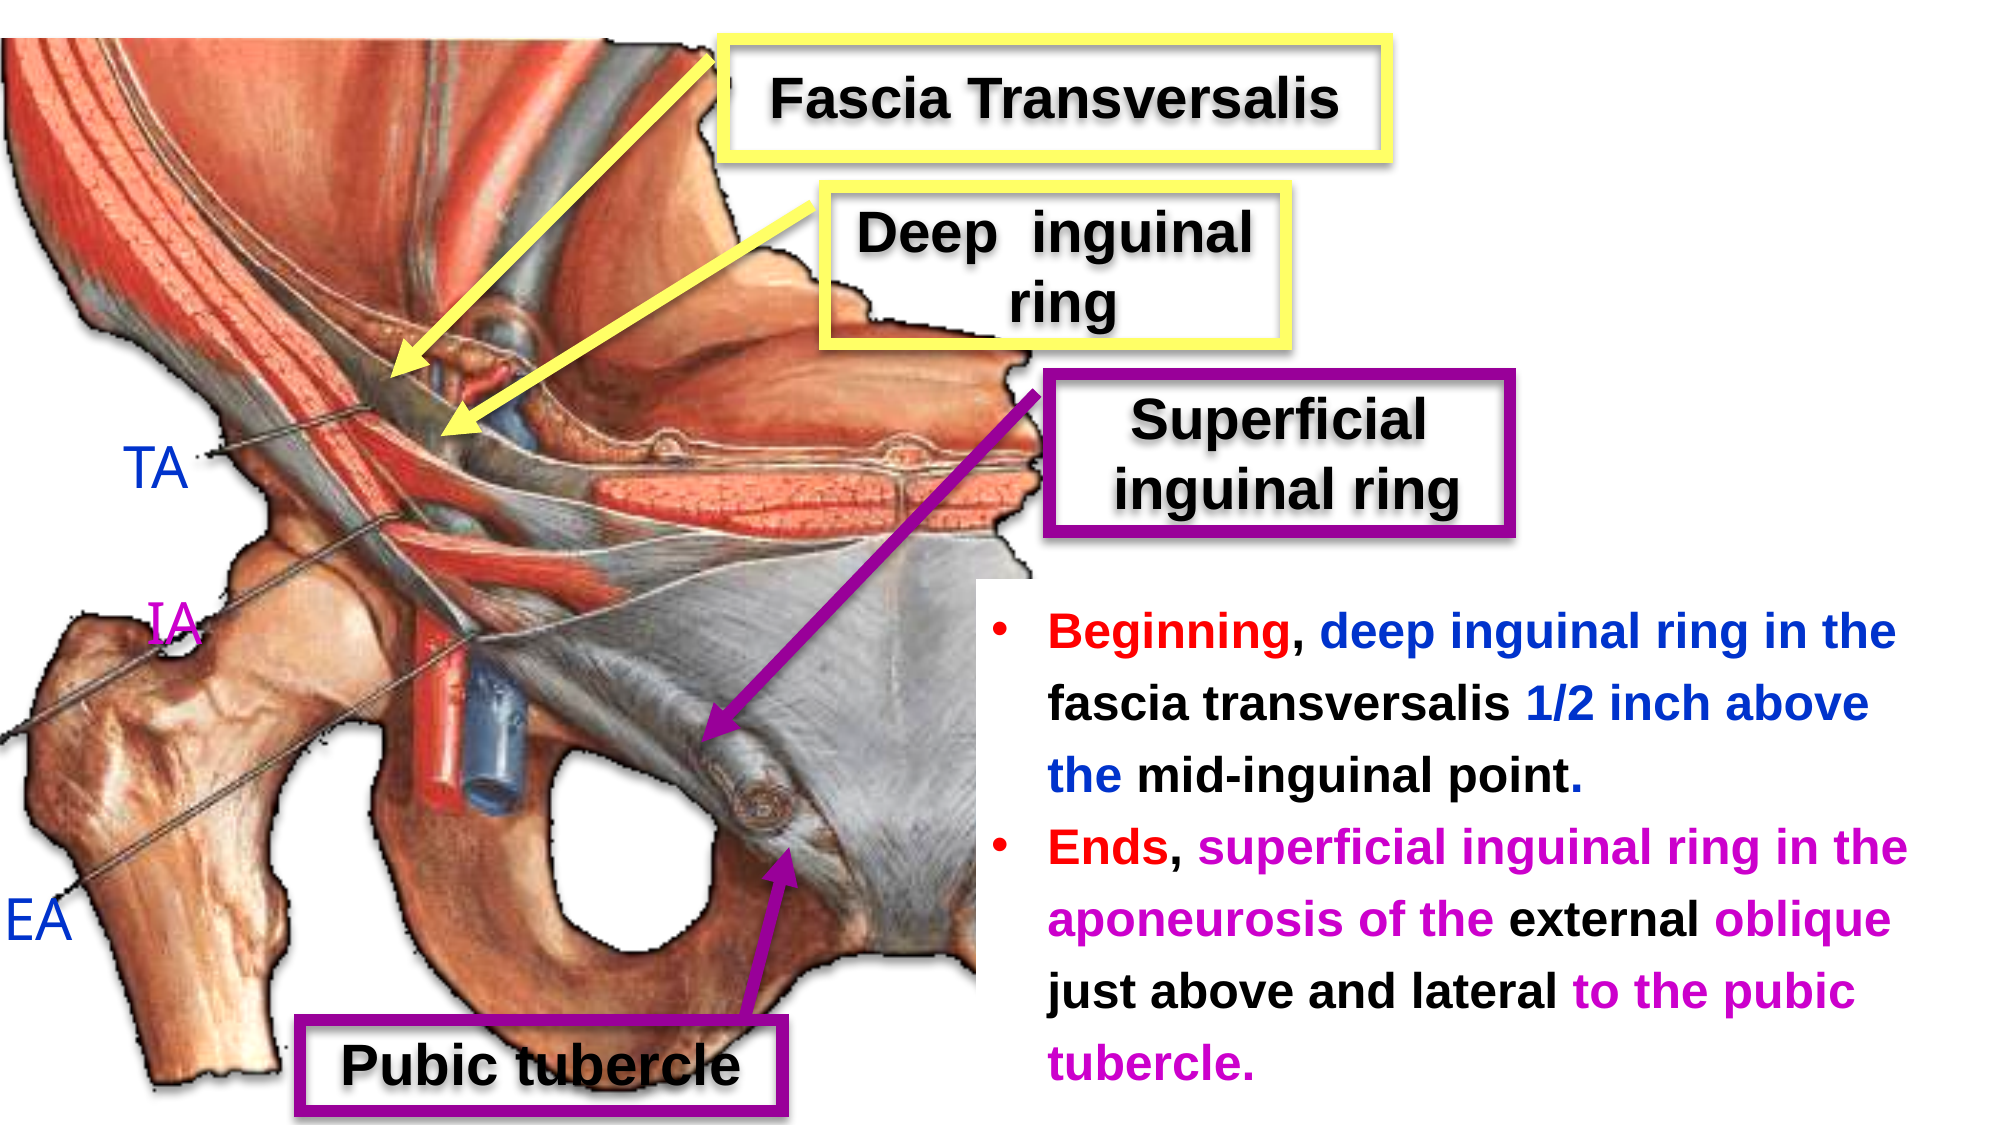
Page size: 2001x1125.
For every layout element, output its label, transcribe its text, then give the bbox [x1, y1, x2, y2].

picture [0, 38, 1173, 1125]
text_box Superficial inguinal ring [1177, 373, 1511, 532]
text_box Fascia Transversalis [1173, 38, 1388, 157]
text_box Beginning, deep inguinal ring in the fascia transversalis 1/2 inch above the mid-inguinal point. Ends, superficial inguinal ring in the aponeurosis of the external oblique just above and lateral to the pubic tubercle. [1177, 579, 1969, 1098]
text_box Deep inguinal ring [1177, 186, 1286, 344]
